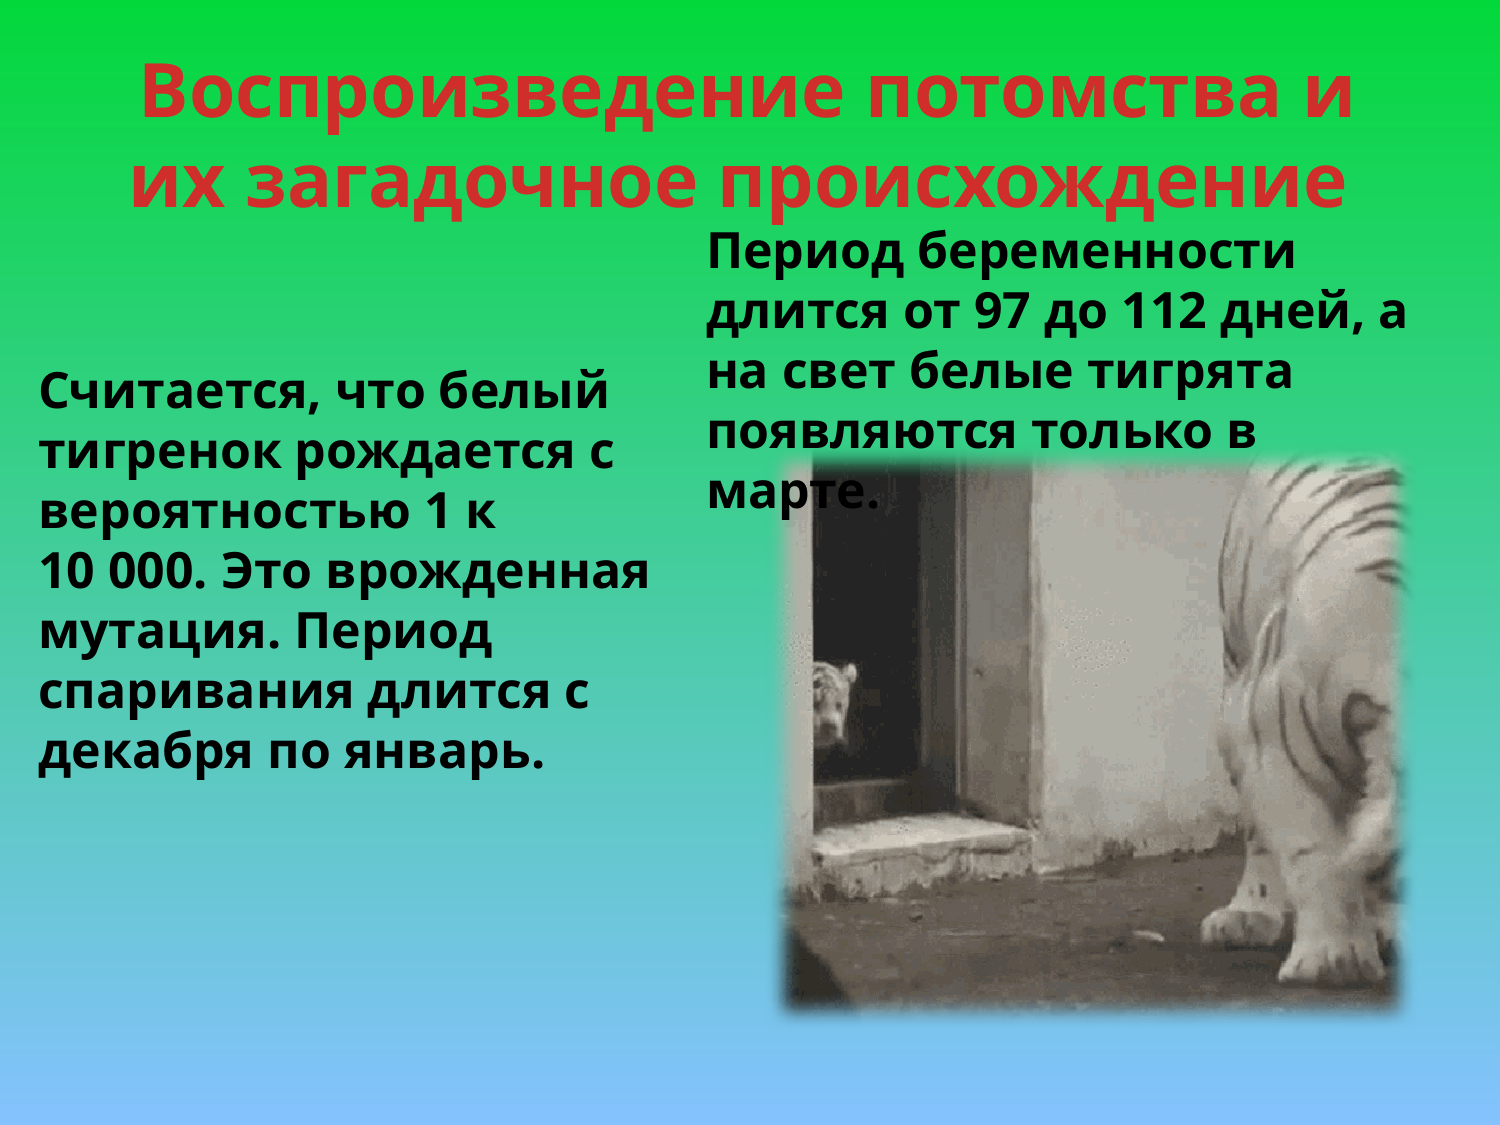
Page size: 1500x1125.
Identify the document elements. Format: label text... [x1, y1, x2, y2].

text_box Воспроизведение потомства и их загадочное происхождение [58, 35, 1418, 230]
picture [765, 444, 1419, 1030]
text_box Считается, что белый тигренок рождается с вероятностью 1 к 10 000. Это врожденная мутация. Период спаривания длится с декабря по январь. [23, 350, 668, 786]
text_box Период беременности длится от 97 до 112 дней, а на свет белые тигрята появляются только в марте. [691, 210, 1442, 526]
